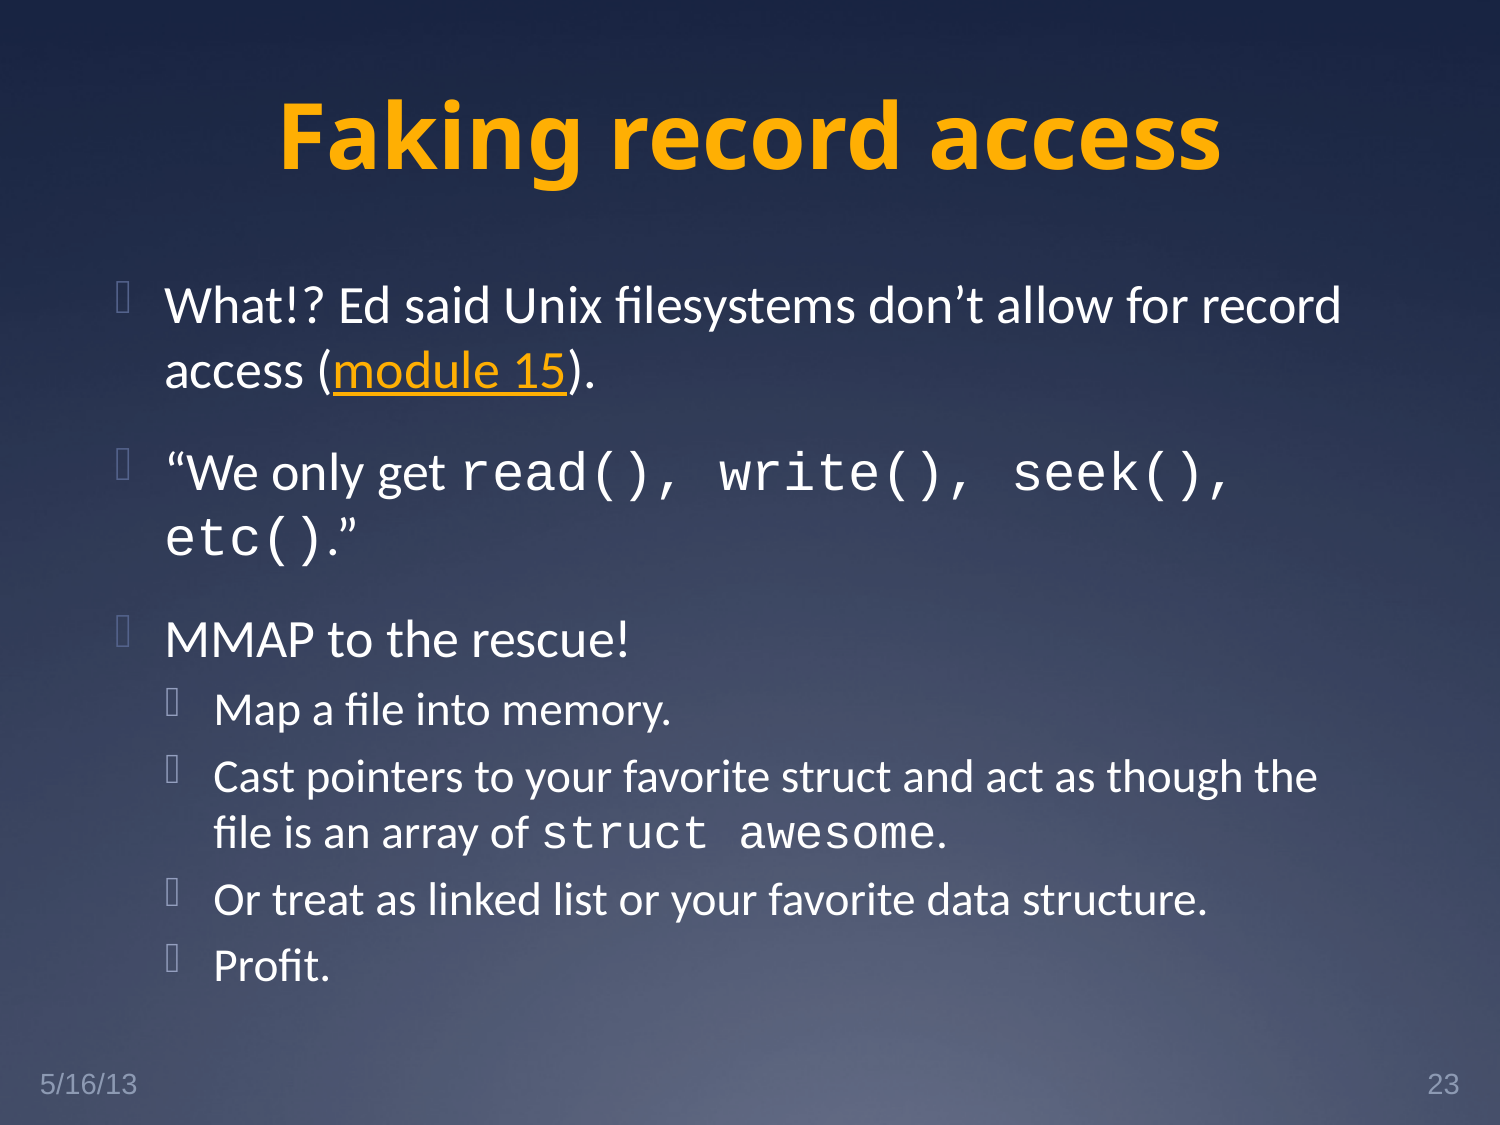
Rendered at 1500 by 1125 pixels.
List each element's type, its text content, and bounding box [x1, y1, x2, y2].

title Faking record access [37, 70, 1463, 200]
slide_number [24, 1052, 288, 1113]
list What!? Ed said Unix filesystems don’t allow for record access (module 15). “We only get read(), write(), seek(), etc().” MMAP to the rescue! Map a file into memory. Cast pointers to your favorite struct and act as though the file is an array of struct awesome. Or treat as linked list or your favorite data structure. Profit. [99, 262, 1400, 1005]
slide_number 23 [1374, 1052, 1475, 1113]
